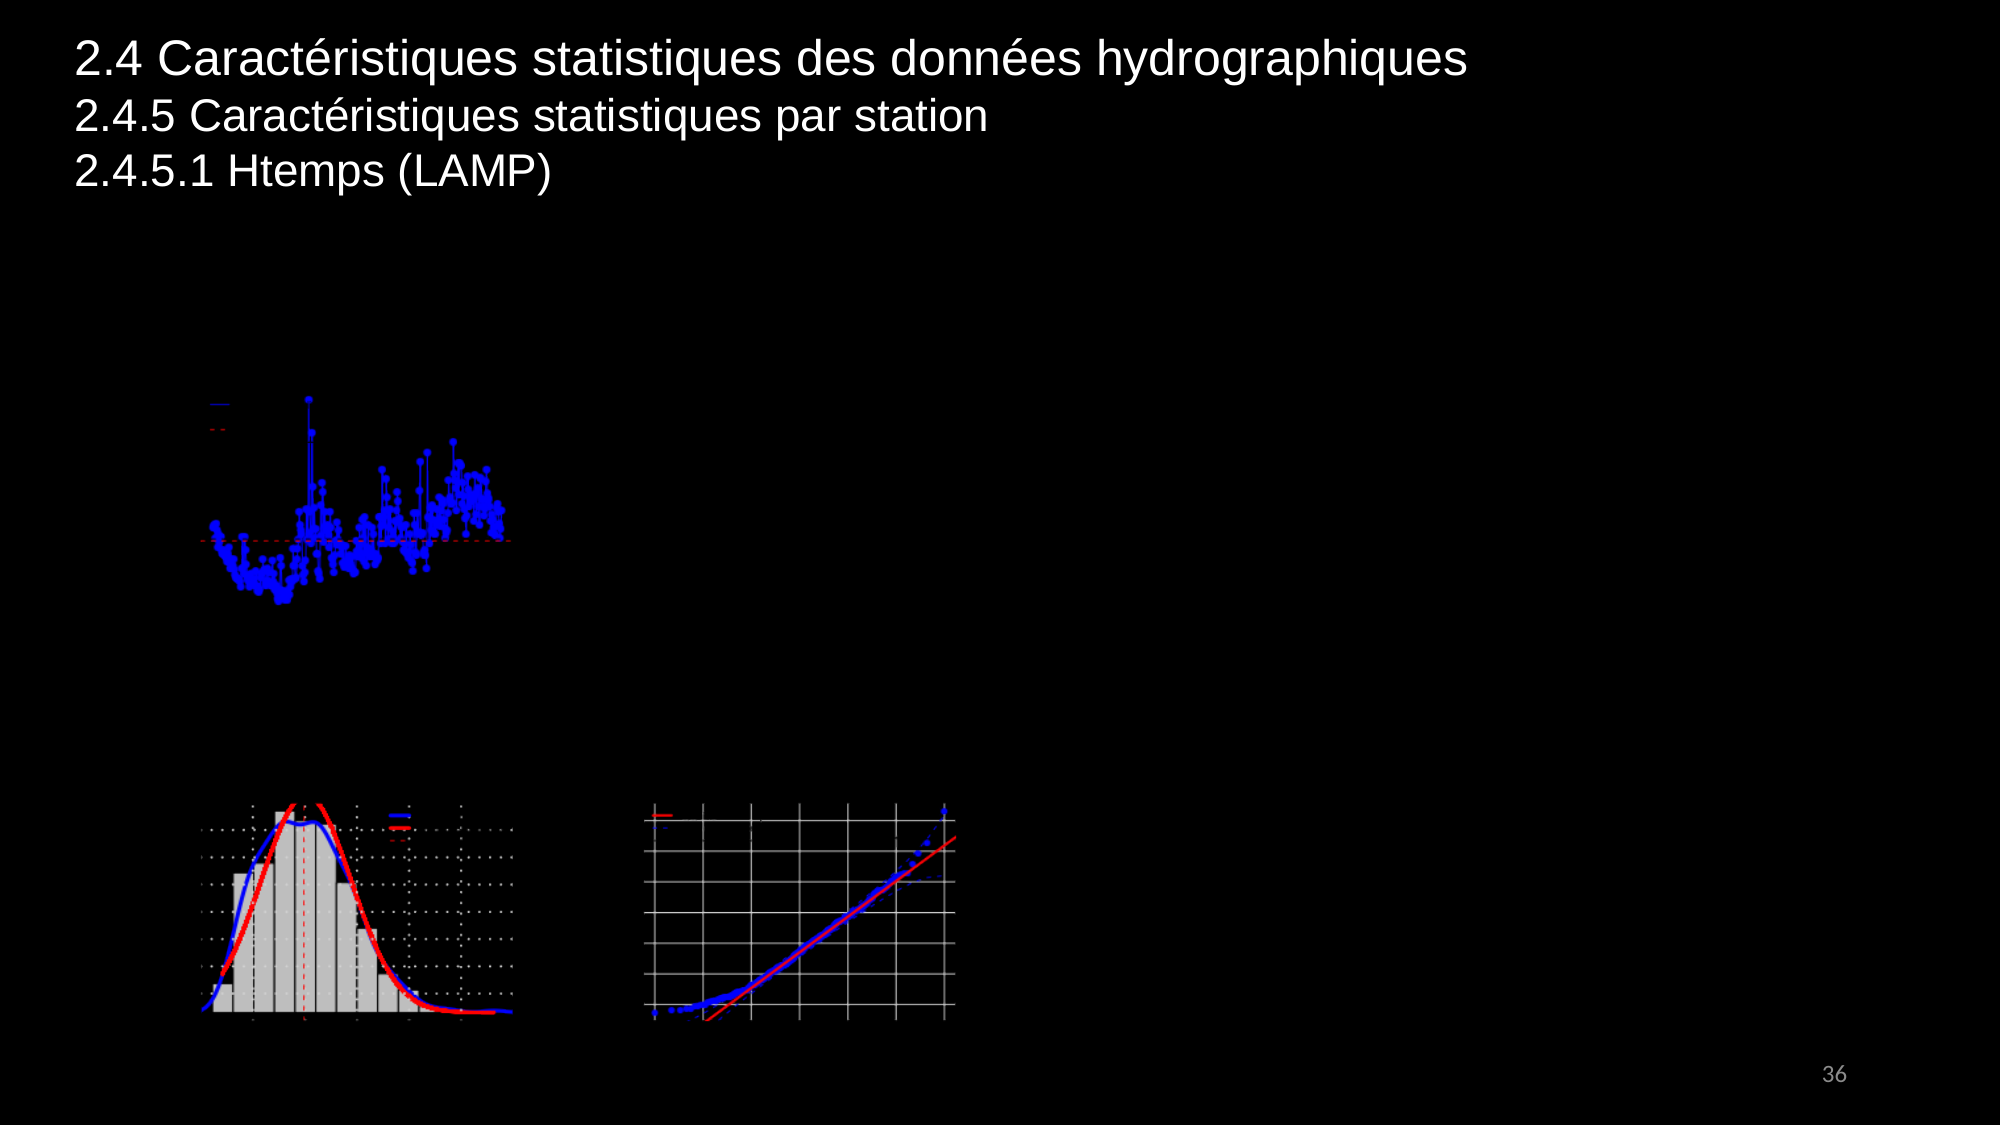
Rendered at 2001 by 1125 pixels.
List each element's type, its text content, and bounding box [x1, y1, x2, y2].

text_box 2.4 Caractéristiques statistiques des données hydrographiques 2.4.5 Caractéristiques statistiques par station 2.4.5.1 Htemps (LAMP) [59, 25, 1935, 204]
picture [115, 243, 997, 1125]
slide_number 36 [1412, 1042, 1863, 1103]
